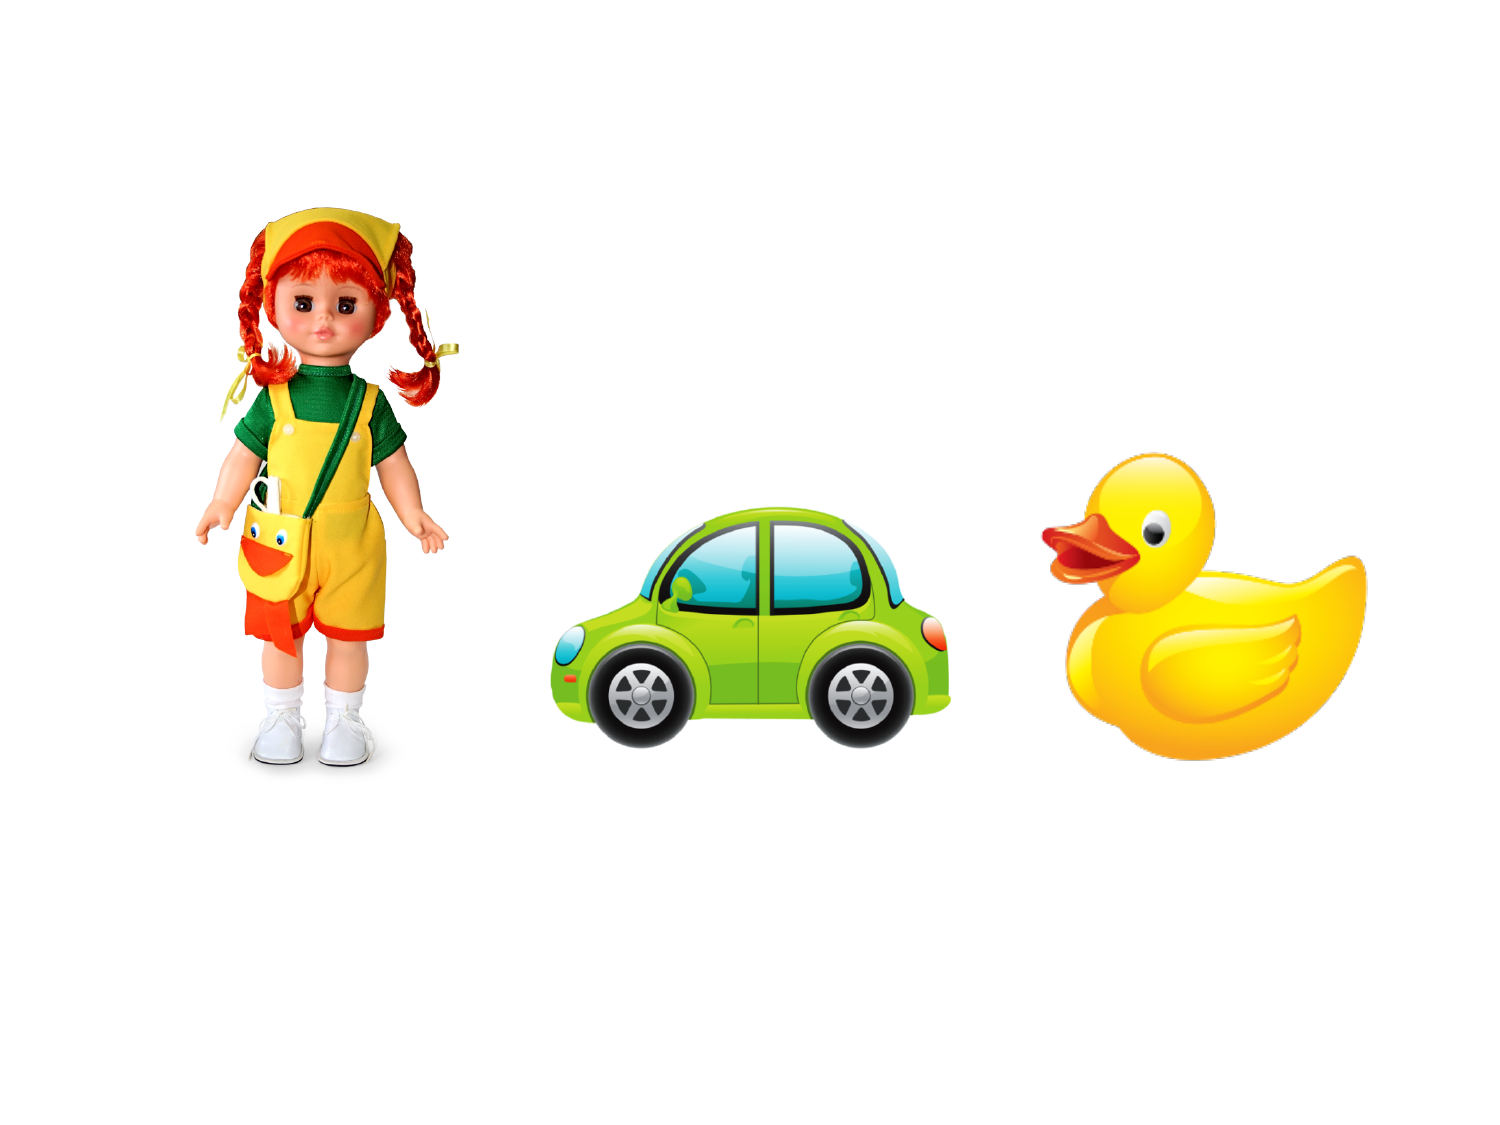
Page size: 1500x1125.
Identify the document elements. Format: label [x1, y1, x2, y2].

picture [173, 195, 479, 787]
picture [542, 491, 957, 763]
picture [1019, 428, 1389, 787]
